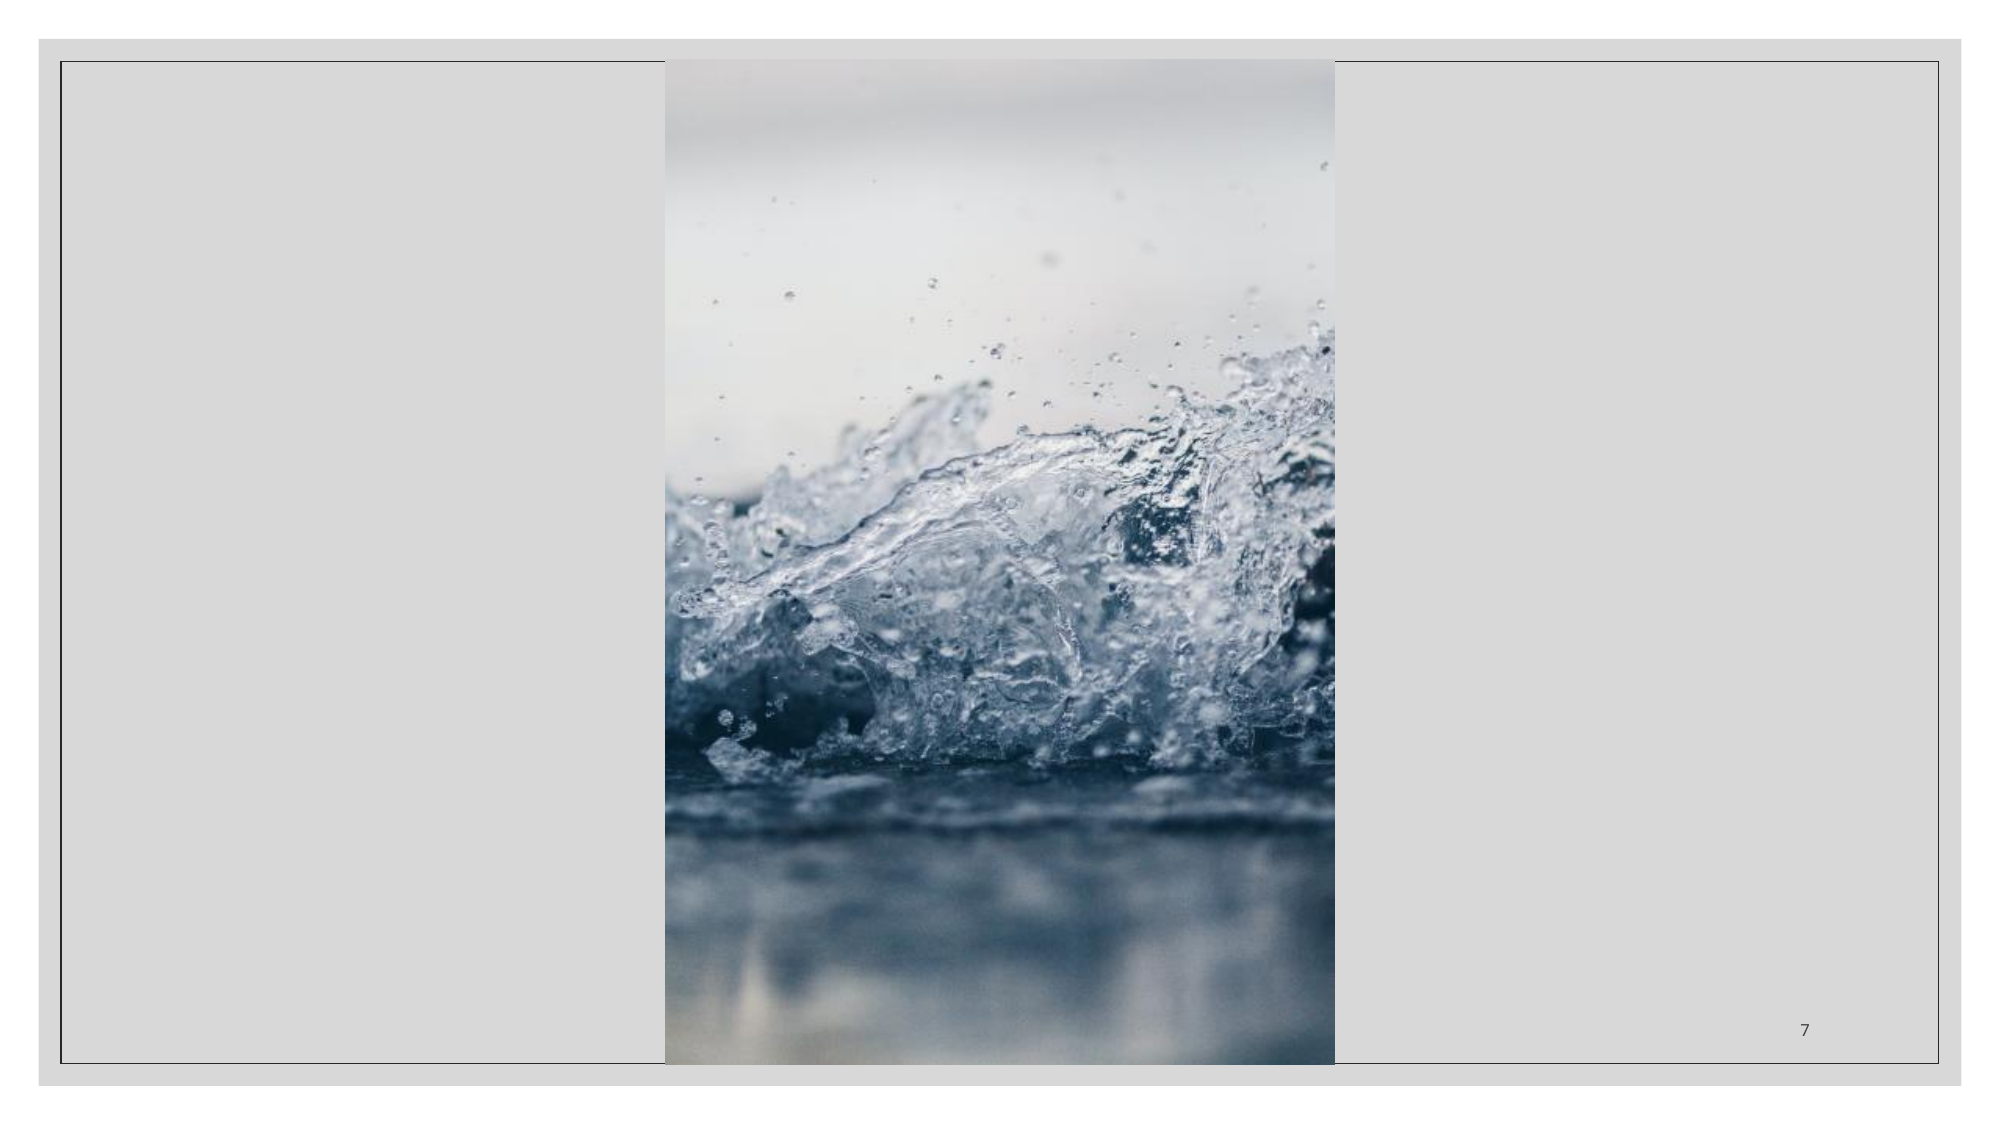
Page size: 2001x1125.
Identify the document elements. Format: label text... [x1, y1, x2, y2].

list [664, 59, 1335, 1065]
slide_number 7 [1687, 990, 1825, 1050]
